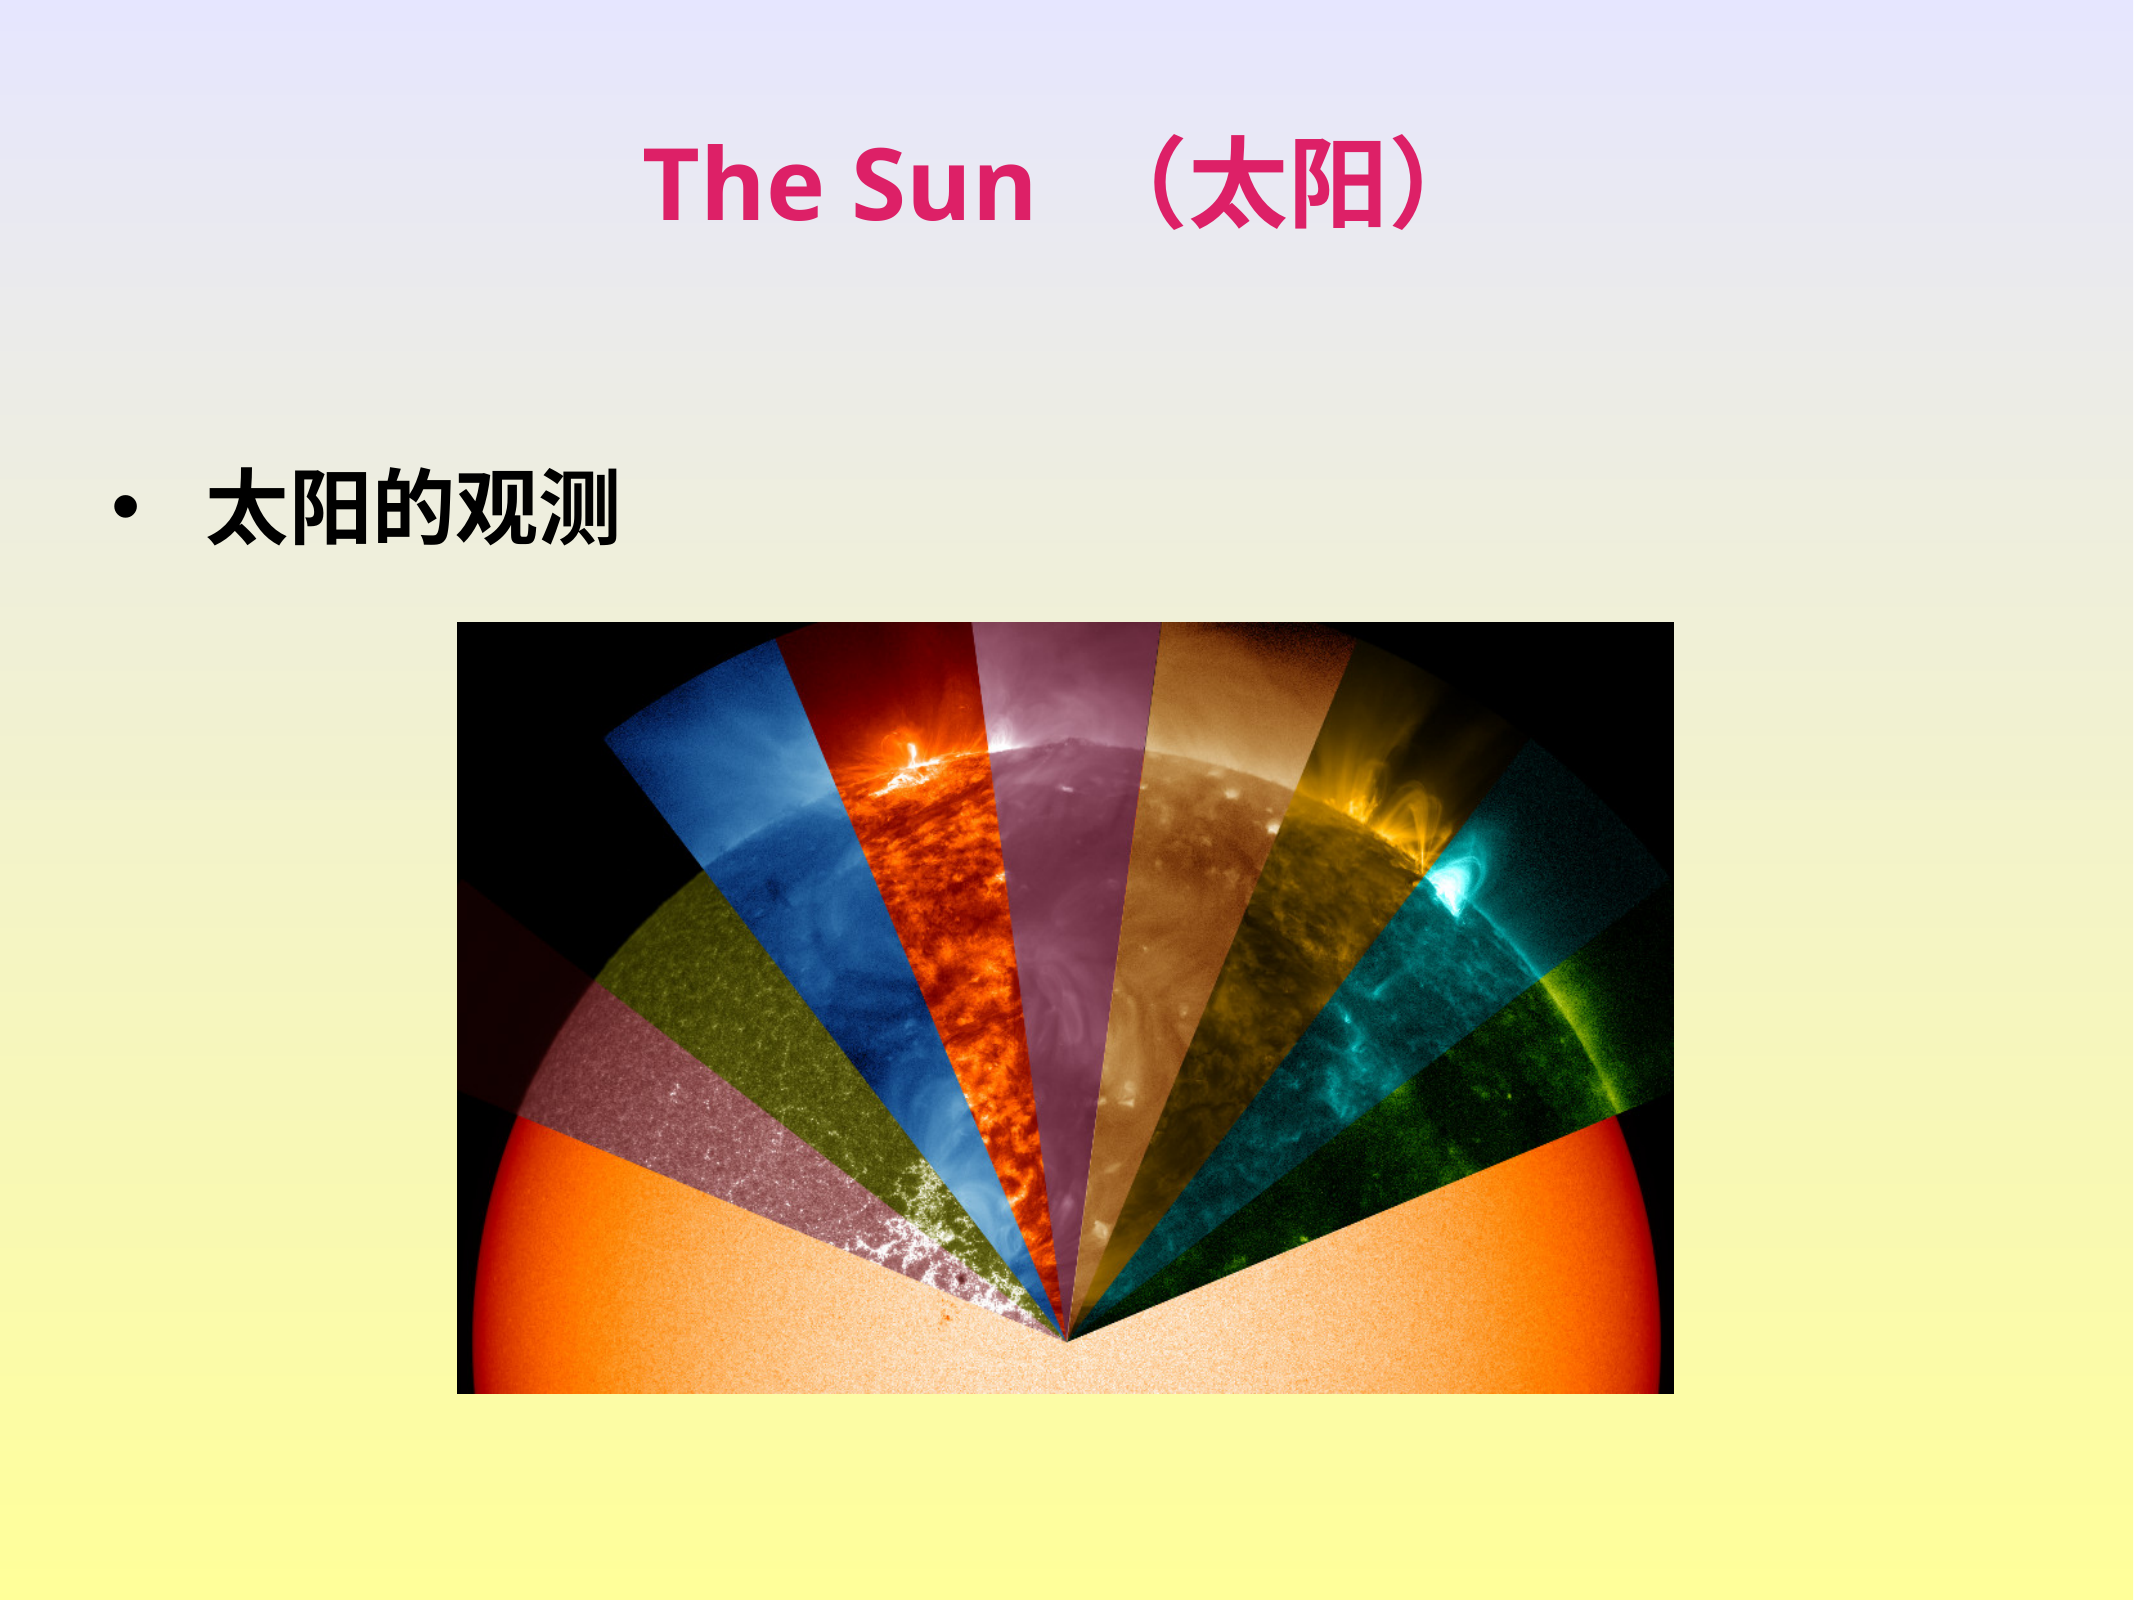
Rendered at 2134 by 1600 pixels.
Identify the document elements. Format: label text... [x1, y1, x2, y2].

text_box The Sun （太阳） [106, 105, 2025, 269]
text_box 太阳的观测 [22, 398, 2109, 564]
picture [457, 622, 1674, 1395]
